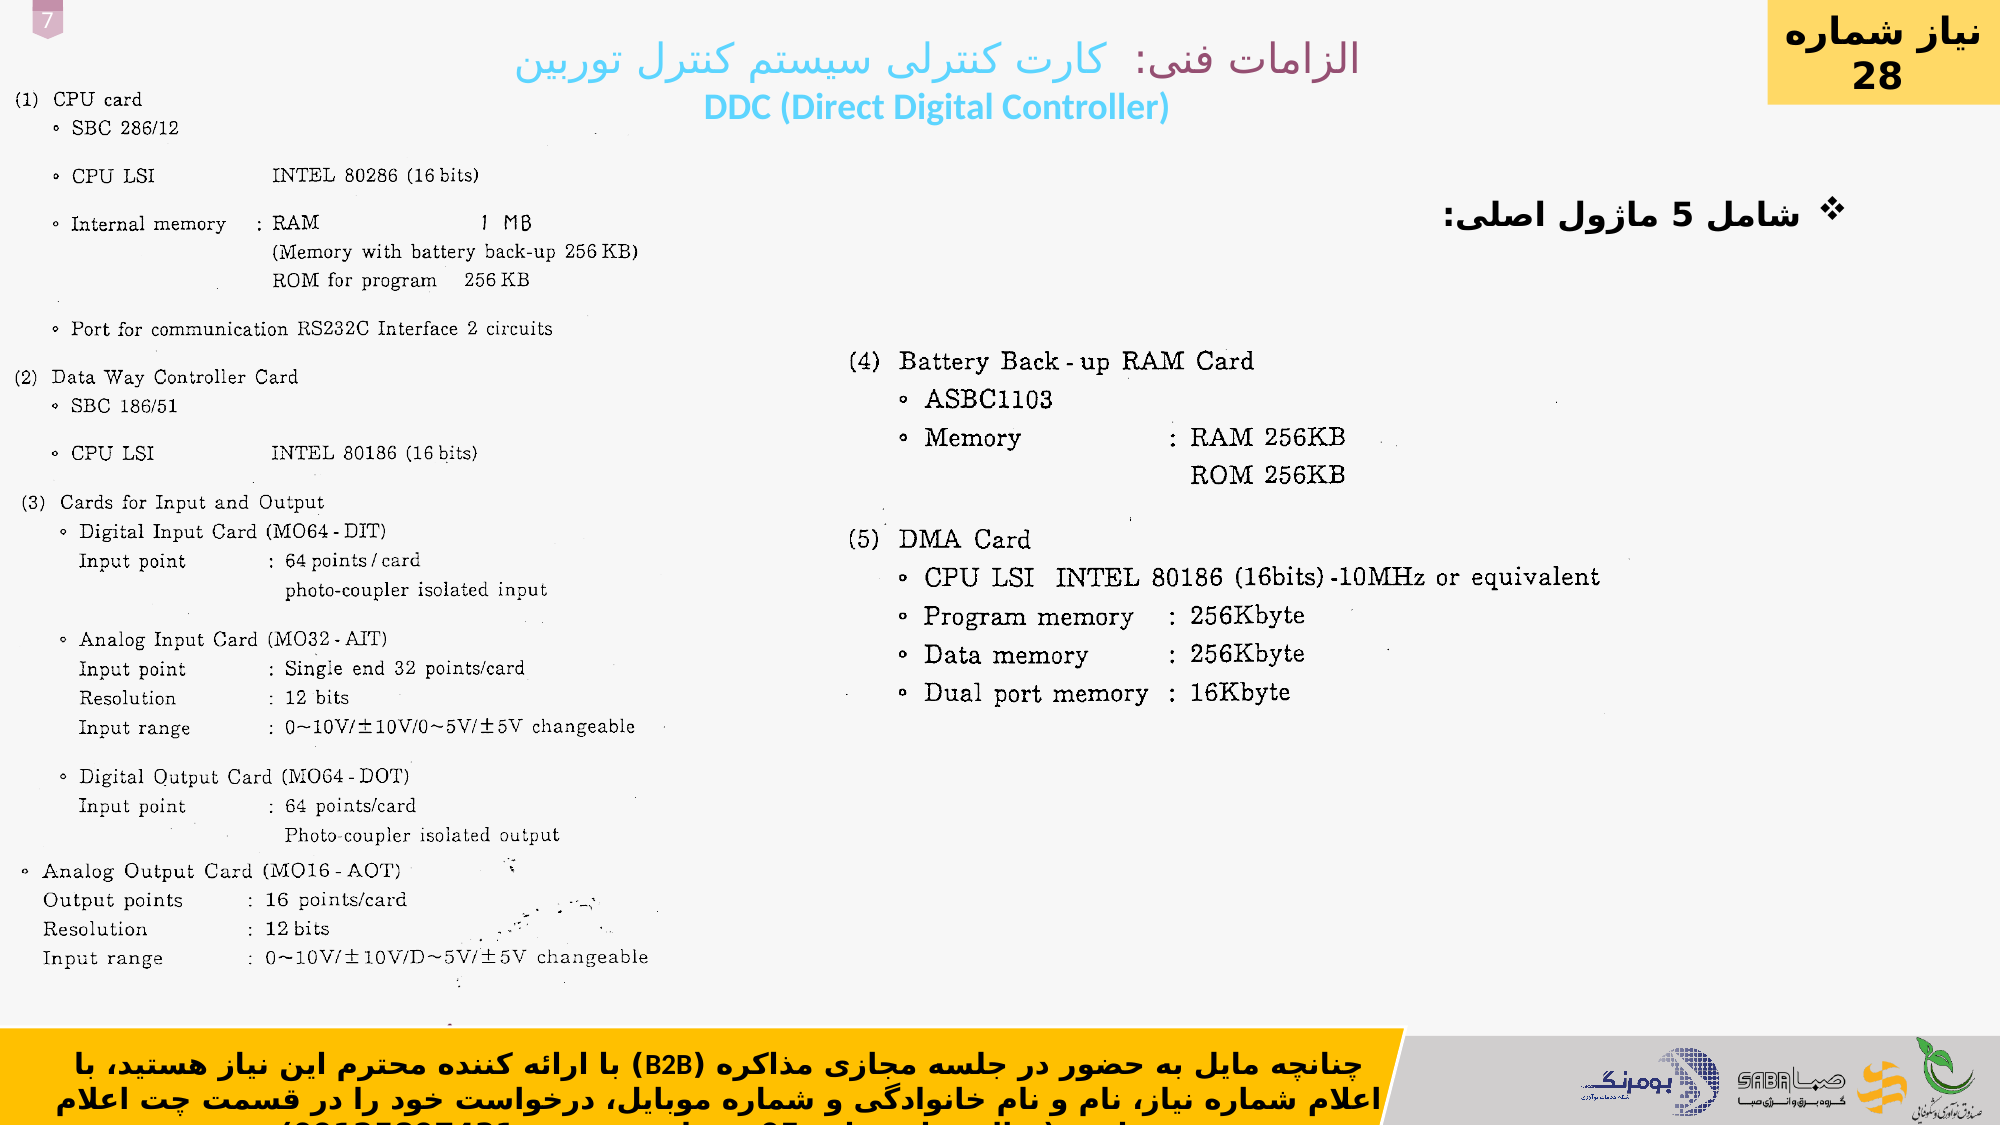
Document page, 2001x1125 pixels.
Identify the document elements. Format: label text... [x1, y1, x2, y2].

picture [815, 343, 1636, 745]
text_box شامل 5 ماژول اصلی: [1242, 125, 1863, 286]
text_box نیاز شماره 28 [1767, 0, 2000, 105]
picture [1581, 1048, 1719, 1116]
picture [1912, 1037, 1982, 1124]
picture [0, 88, 666, 991]
picture [1738, 1061, 1907, 1114]
text_box الزامات فنی: کارت کنترلی سیستم کنترل توربین DDC (Direct Digital Controller) [442, 24, 1433, 285]
